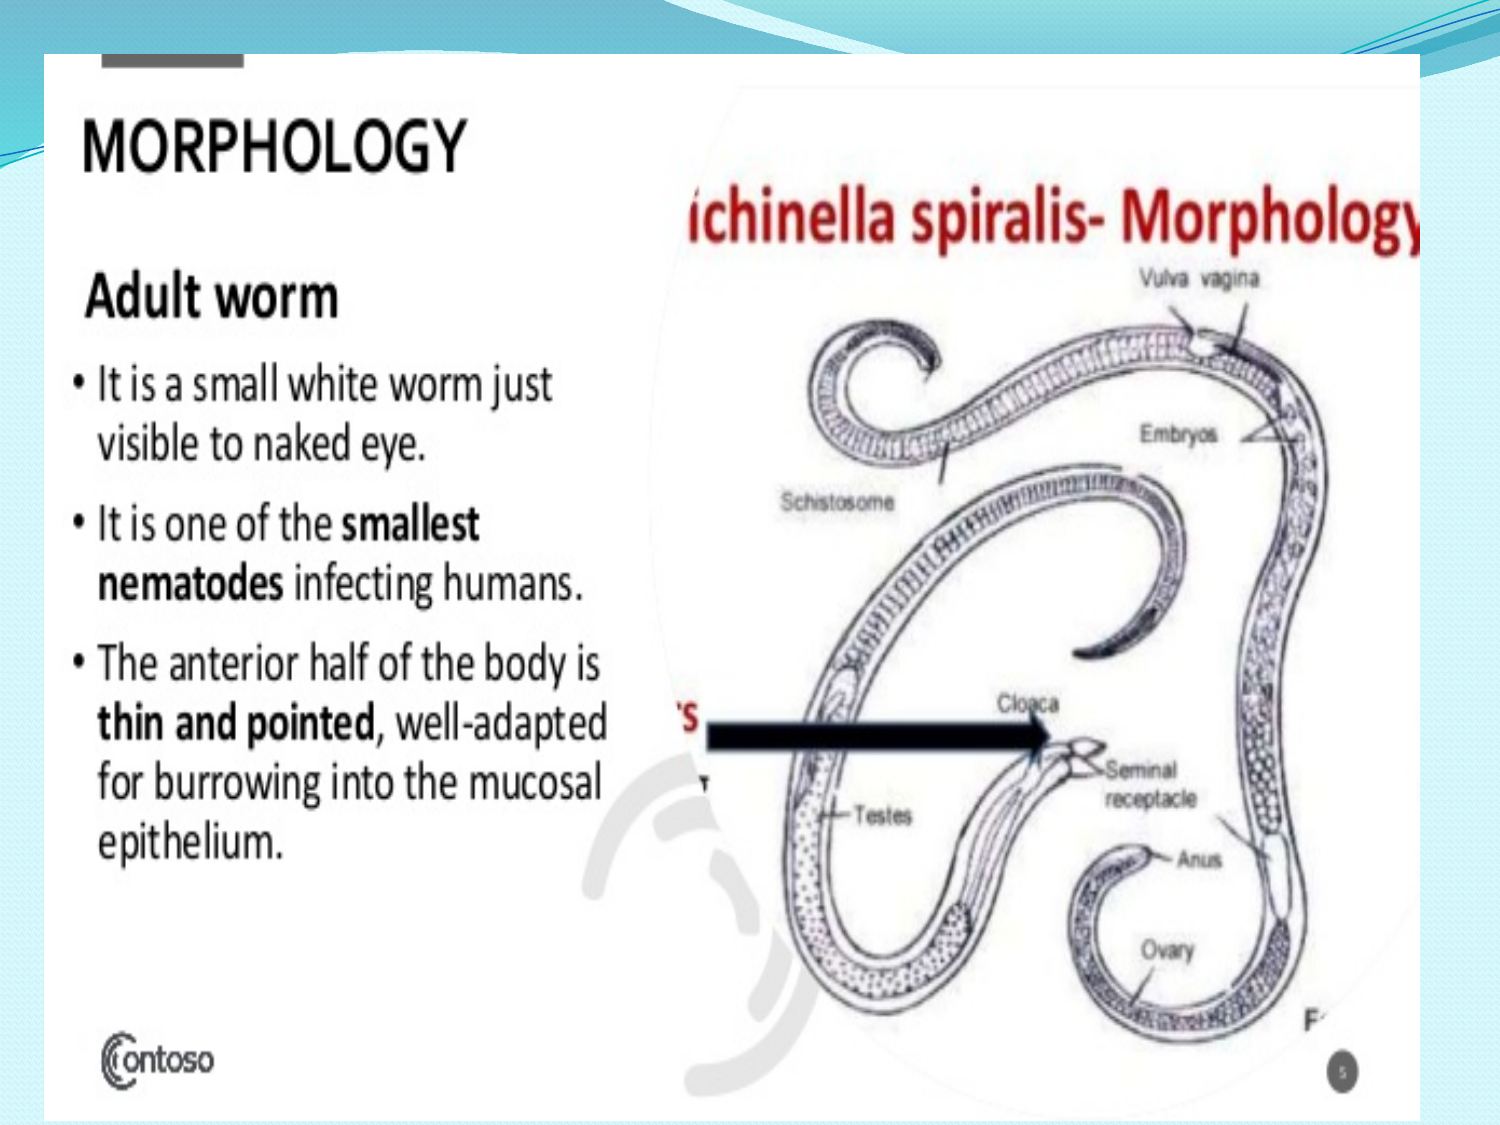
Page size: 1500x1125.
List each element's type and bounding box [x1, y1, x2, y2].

list [44, 54, 1420, 1121]
